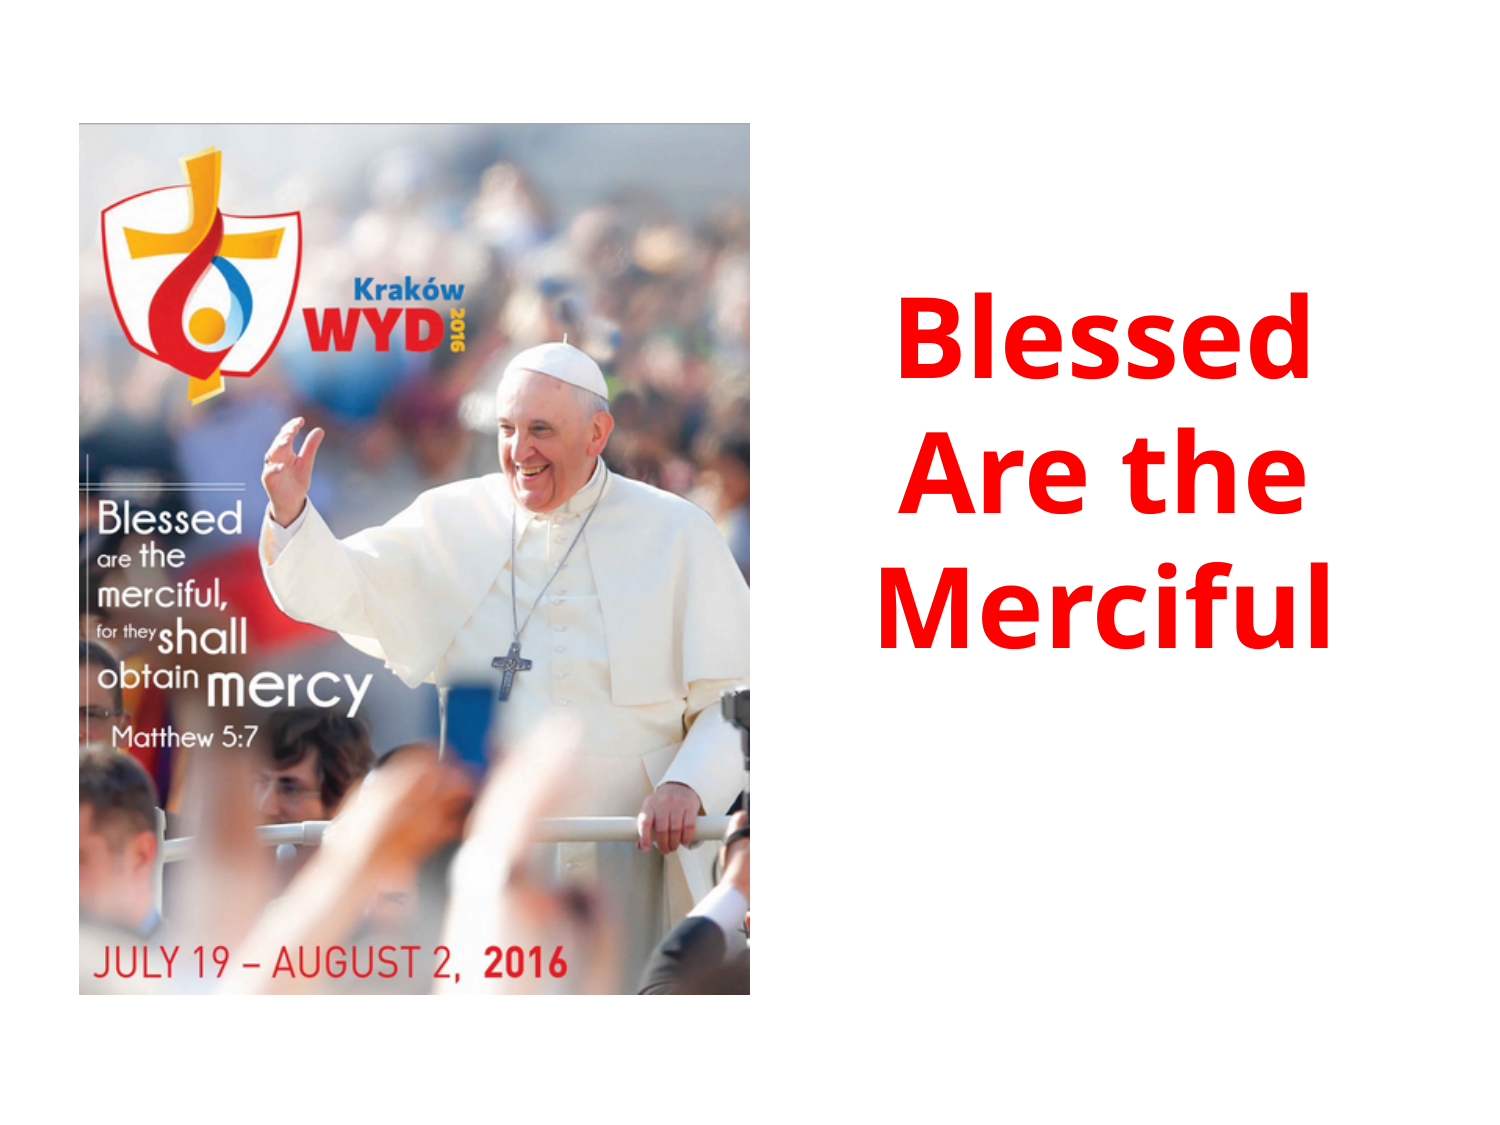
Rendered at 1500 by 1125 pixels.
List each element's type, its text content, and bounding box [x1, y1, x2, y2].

picture [79, 123, 751, 995]
title Blessed Are the Merciful [809, 184, 1400, 752]
